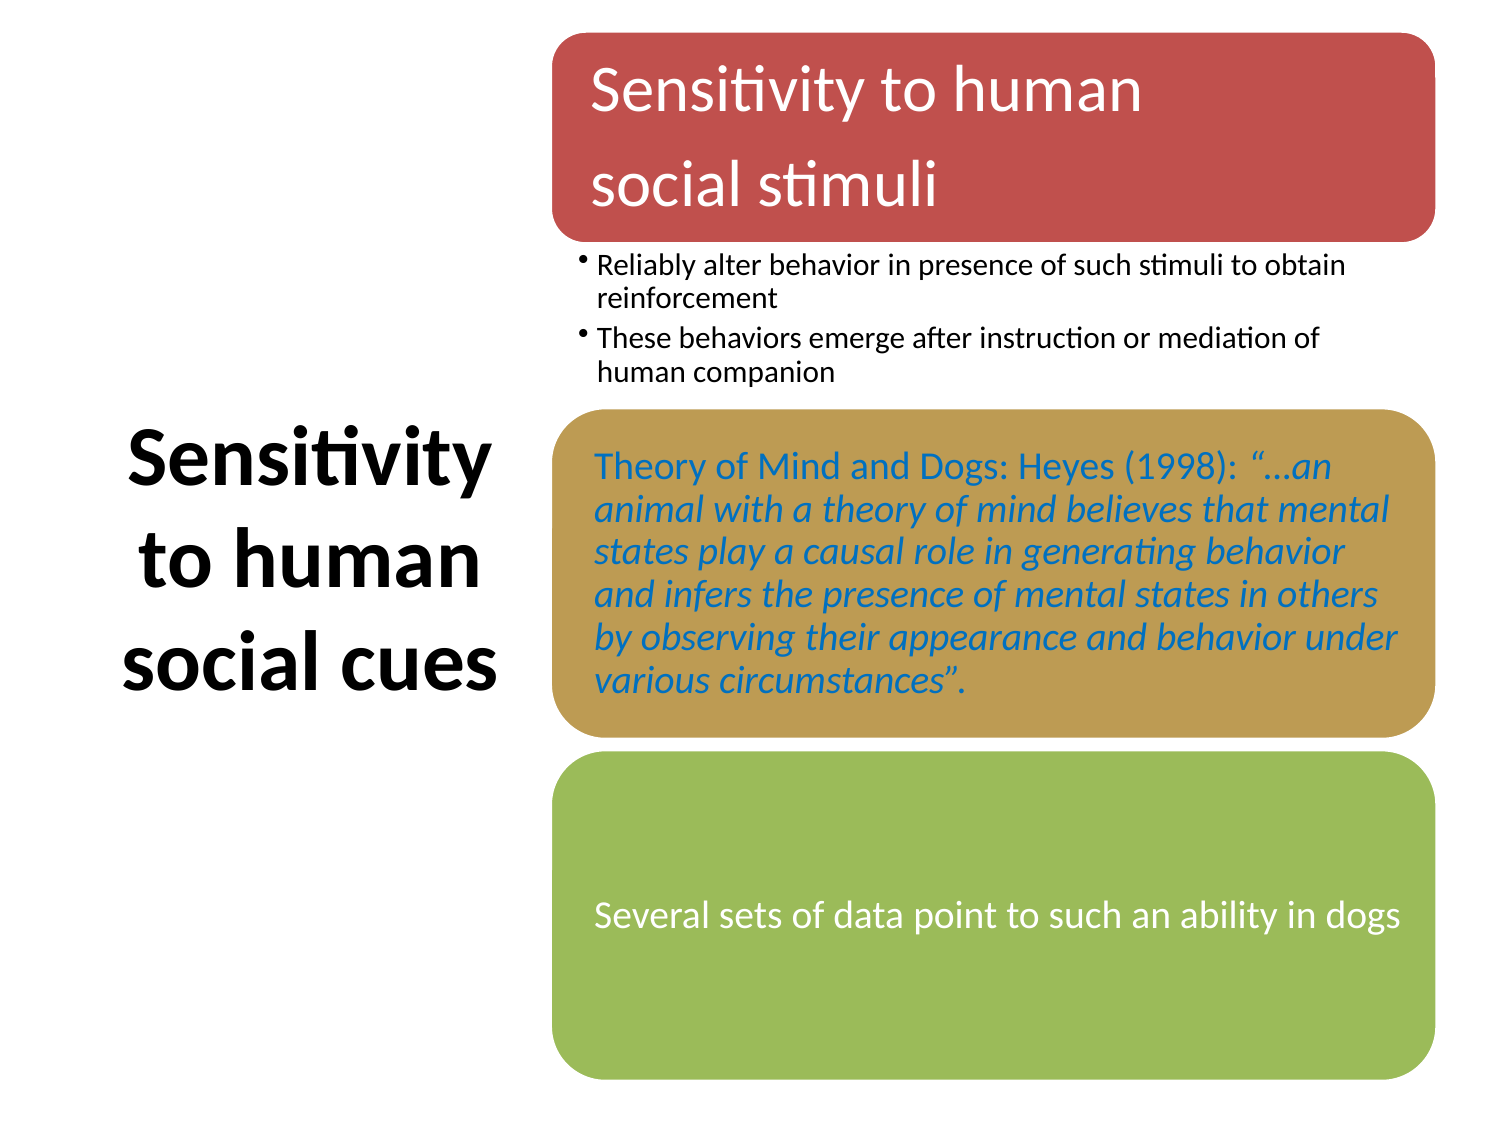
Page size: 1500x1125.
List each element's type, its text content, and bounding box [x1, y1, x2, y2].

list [549, 24, 1438, 1088]
title Sensitivity to human social cues [103, 101, 519, 1005]
